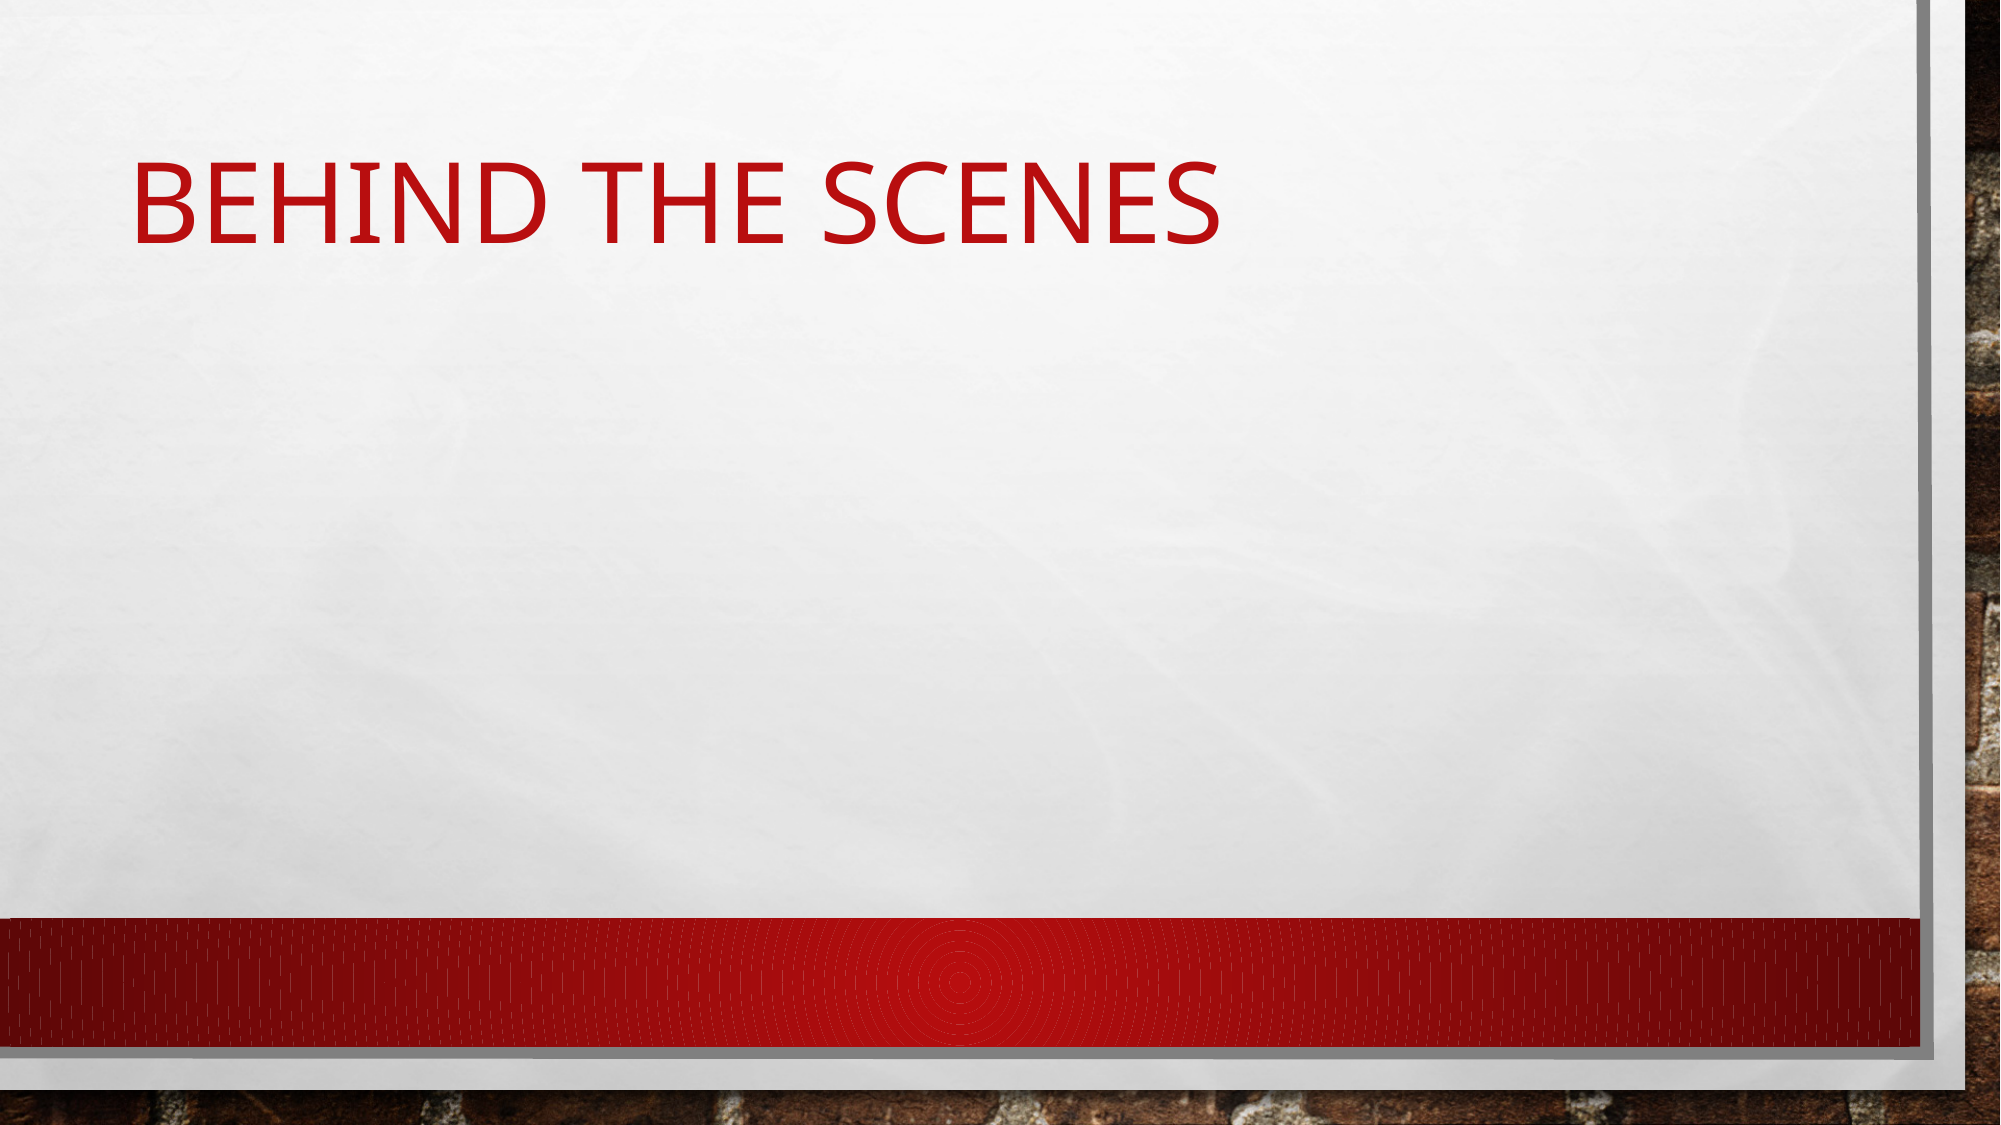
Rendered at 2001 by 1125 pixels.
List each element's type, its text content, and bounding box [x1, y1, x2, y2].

picture [0, 0, 2000, 1125]
title Behind the scenes [112, 112, 1818, 302]
